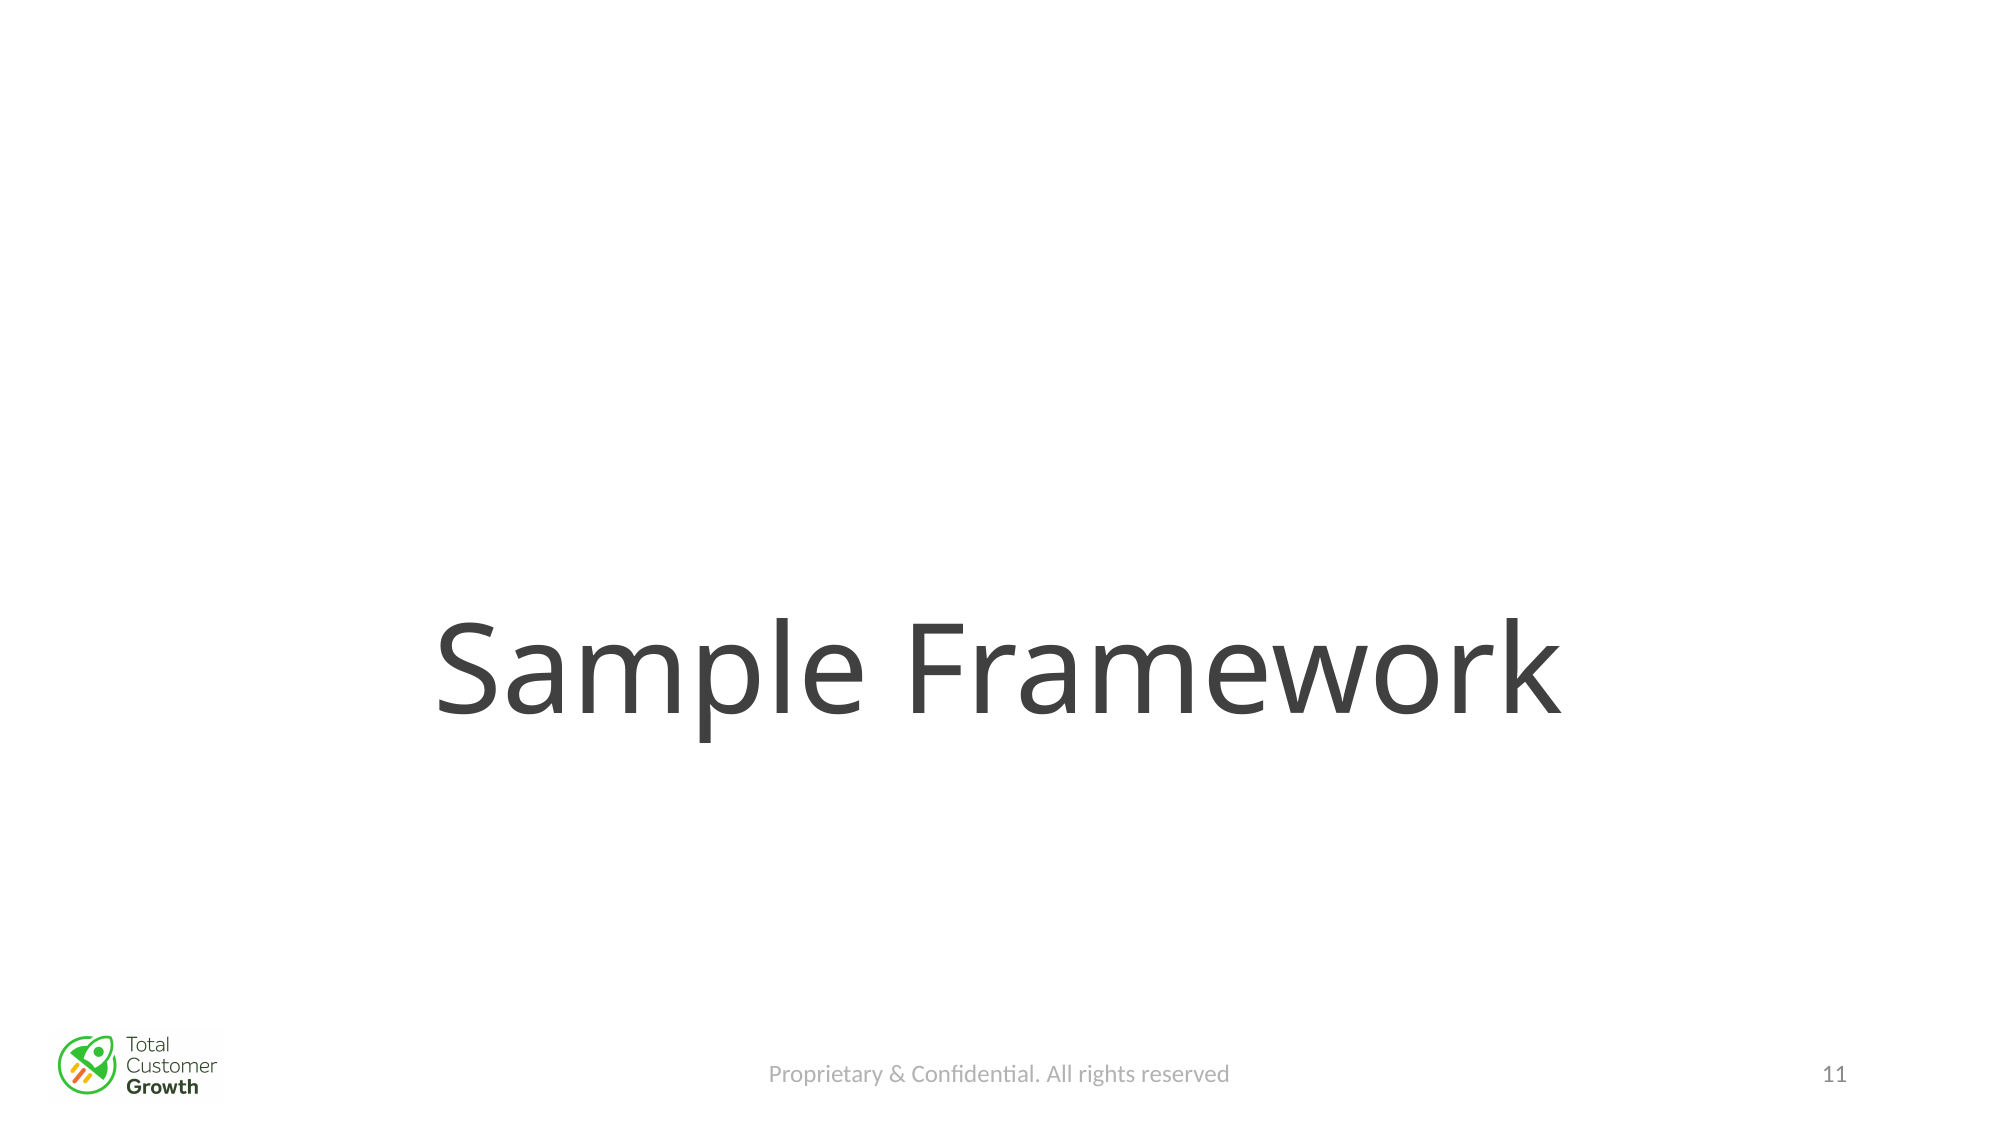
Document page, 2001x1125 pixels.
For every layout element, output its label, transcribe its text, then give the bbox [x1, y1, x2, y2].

slide_number 10 [1412, 1042, 1863, 1103]
footer Proprietary & Confidential. All rights reserved [662, 1042, 1338, 1103]
picture [50, 1027, 225, 1103]
title Sample Framework [136, 280, 1862, 749]
